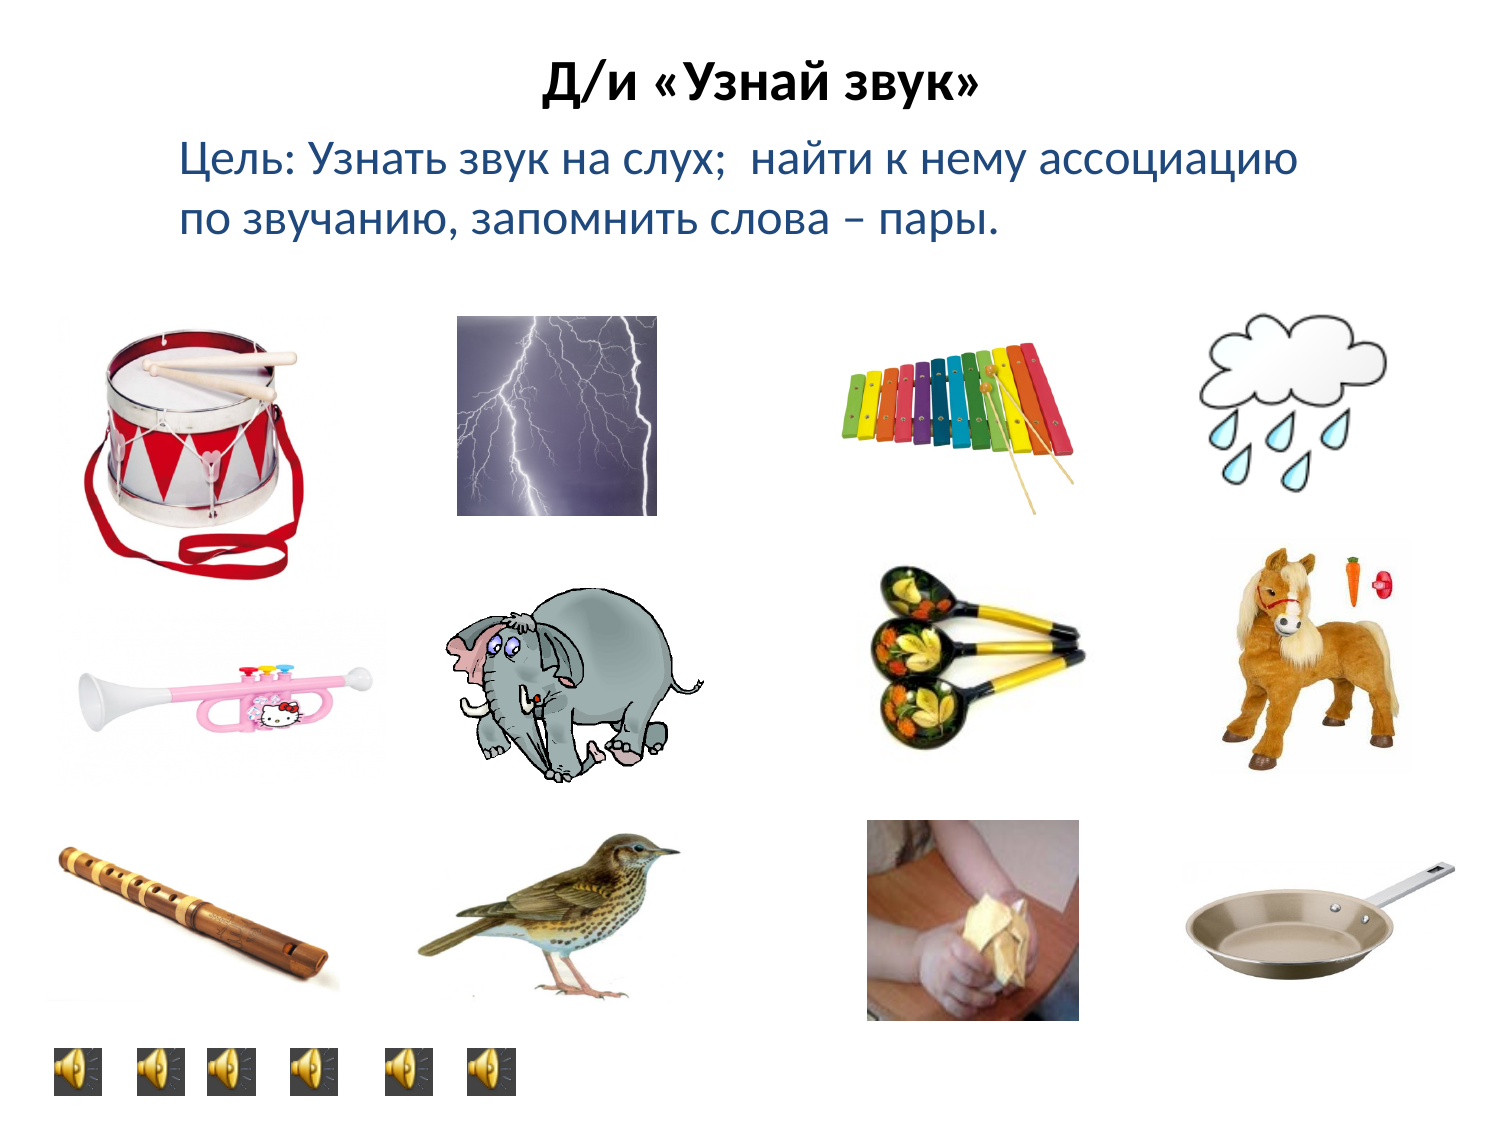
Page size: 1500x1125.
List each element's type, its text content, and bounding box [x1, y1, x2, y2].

picture [52, 1046, 104, 1098]
picture [831, 562, 1095, 762]
text_box Цель: Узнать звук на слух; найти к нему ассоциацию по звучанию, запомнить слова – пары. [163, 117, 1348, 252]
picture [46, 820, 341, 1013]
picture [831, 292, 1089, 551]
picture [866, 820, 1079, 1021]
picture [1183, 820, 1456, 1020]
picture [1171, 538, 1452, 774]
picture [445, 573, 704, 783]
picture [409, 820, 692, 1009]
picture [456, 316, 657, 516]
picture [58, 585, 387, 809]
picture [206, 1046, 257, 1098]
picture [289, 1046, 340, 1098]
picture [466, 1046, 517, 1098]
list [58, 316, 340, 585]
picture [135, 1046, 186, 1098]
text_box Д/и «Узнай звук» [527, 35, 1067, 120]
picture [1198, 302, 1391, 495]
picture [383, 1046, 435, 1098]
